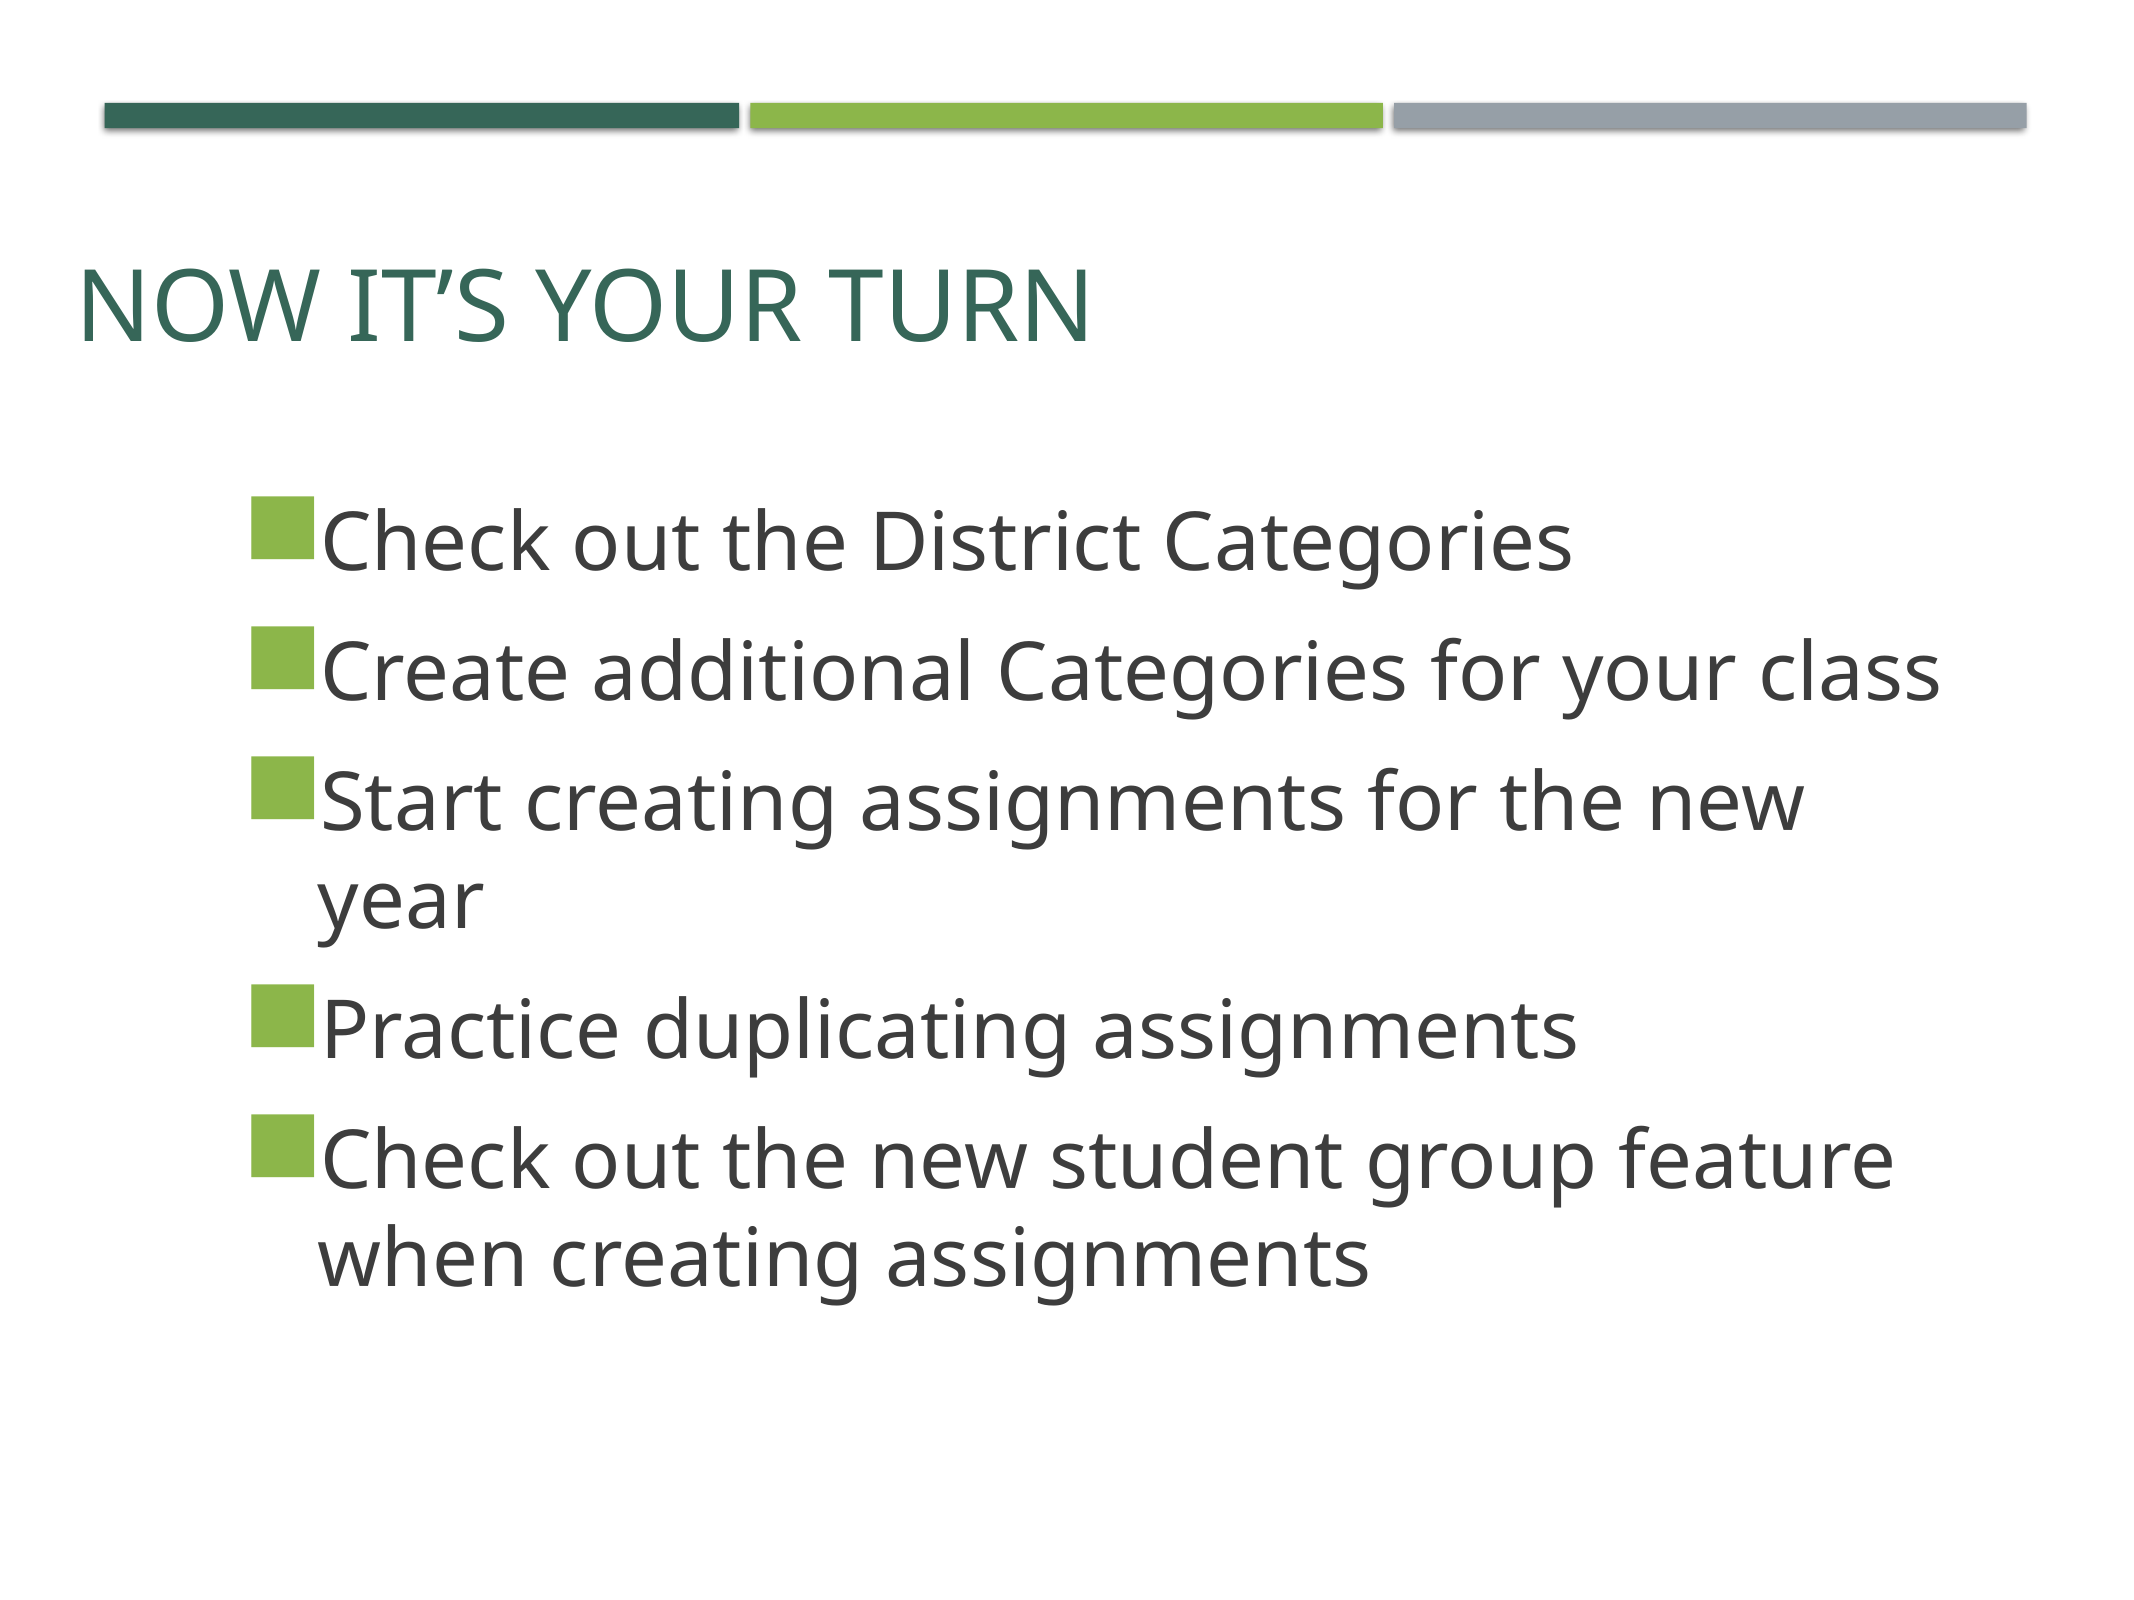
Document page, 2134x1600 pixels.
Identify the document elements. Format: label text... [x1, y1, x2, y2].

title Now It’s Your Turn [60, 116, 1925, 370]
list Check out the District Categories Create additional Categories for your class Start creating assignments for the new year Practice duplicating assignments Check out the new student group feature when creating assignments [239, 447, 1970, 1345]
